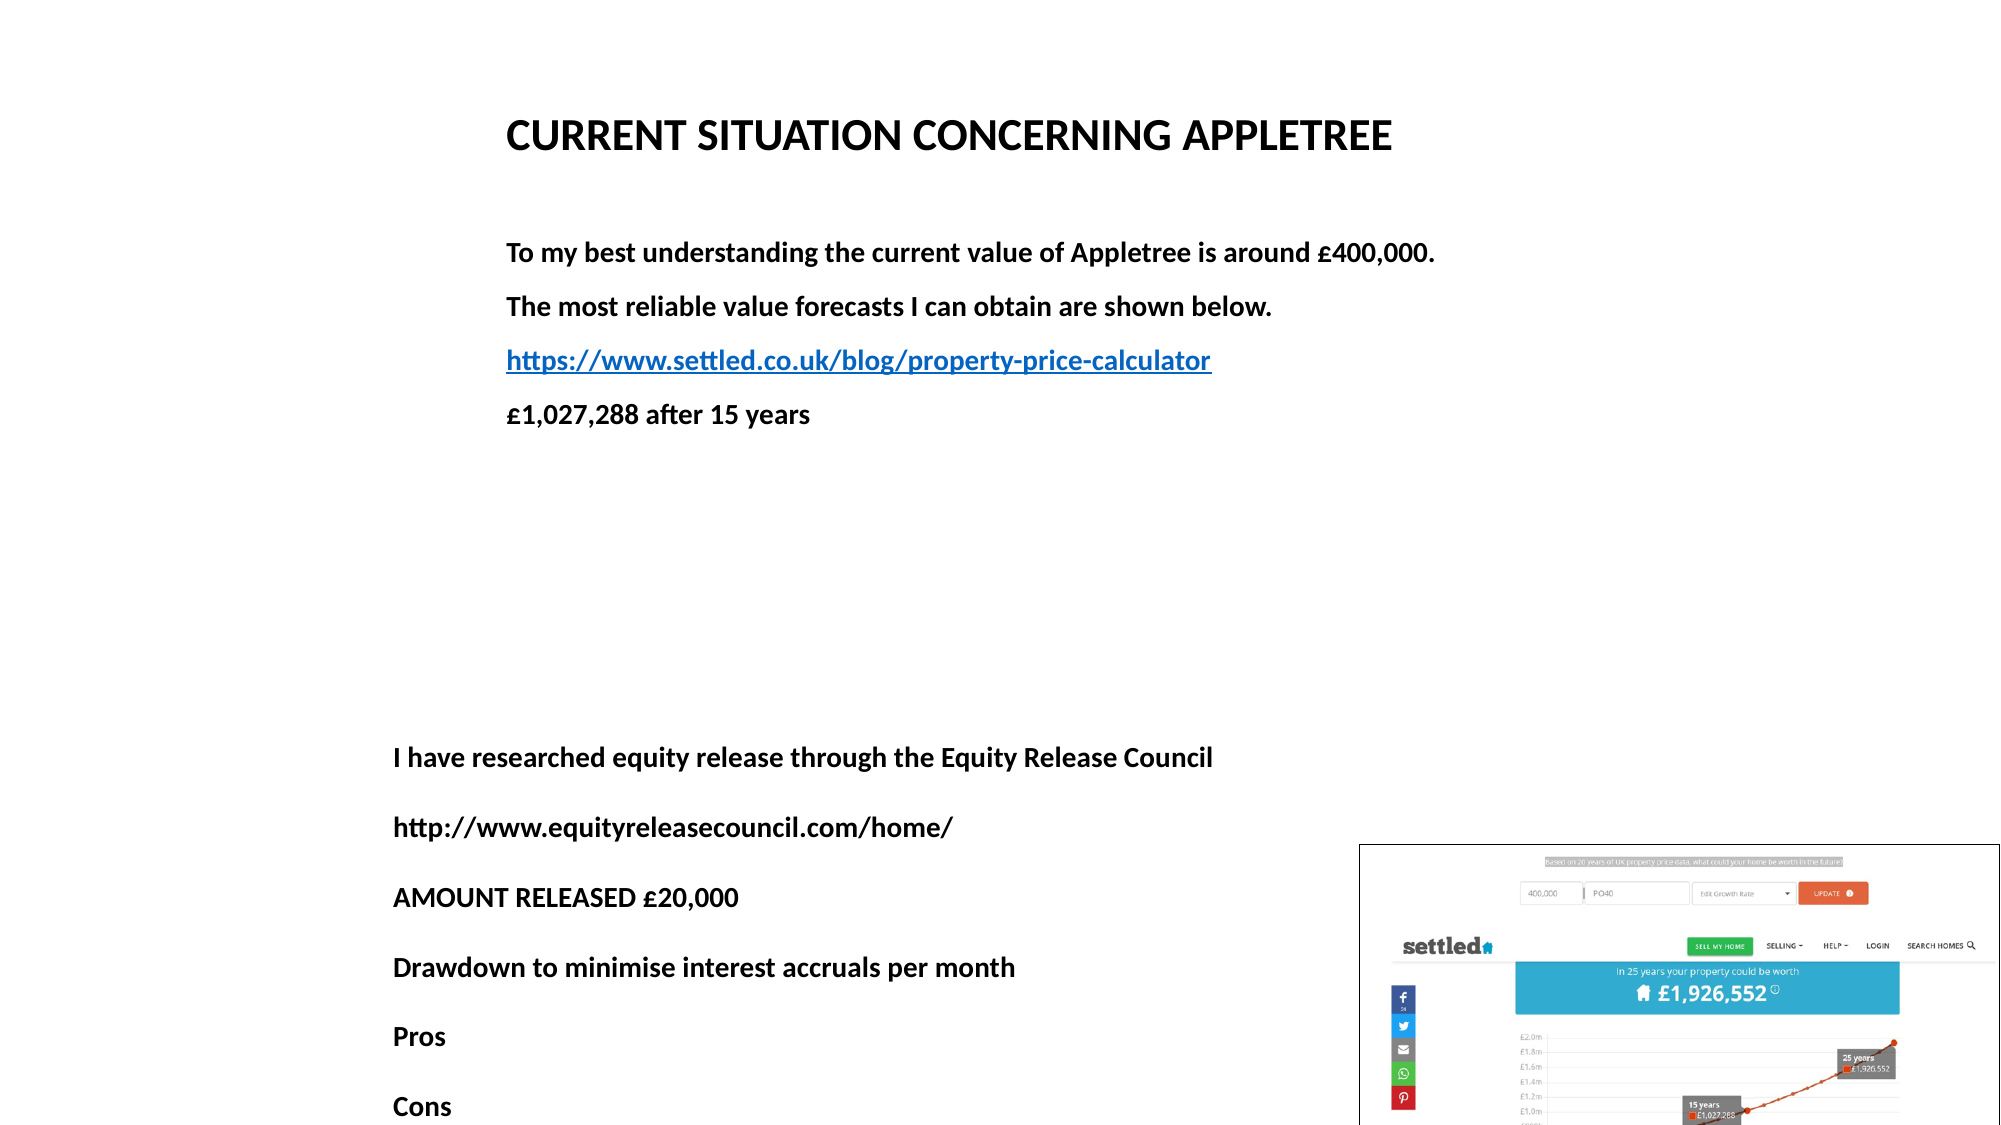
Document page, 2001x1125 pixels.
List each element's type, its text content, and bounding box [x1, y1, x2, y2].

text_box I have researched equity release through the Equity Release Council http://www.equityreleasecouncil.com/home/ AMOUNT RELEASED £20,000 Drawdown to minimise interest accruals per month Pros Cons [378, 730, 1811, 1125]
picture [1359, 844, 2000, 1125]
text_box CURRENT SITUATION CONCERNING APPLETREE To my best understanding the current value of Appletree is around £400,000. The most reliable value forecasts I can obtain are shown below. https://www.settled.co.uk/blog/property-price-calculator £1,027,288 after 15 years [491, 93, 1492, 484]
